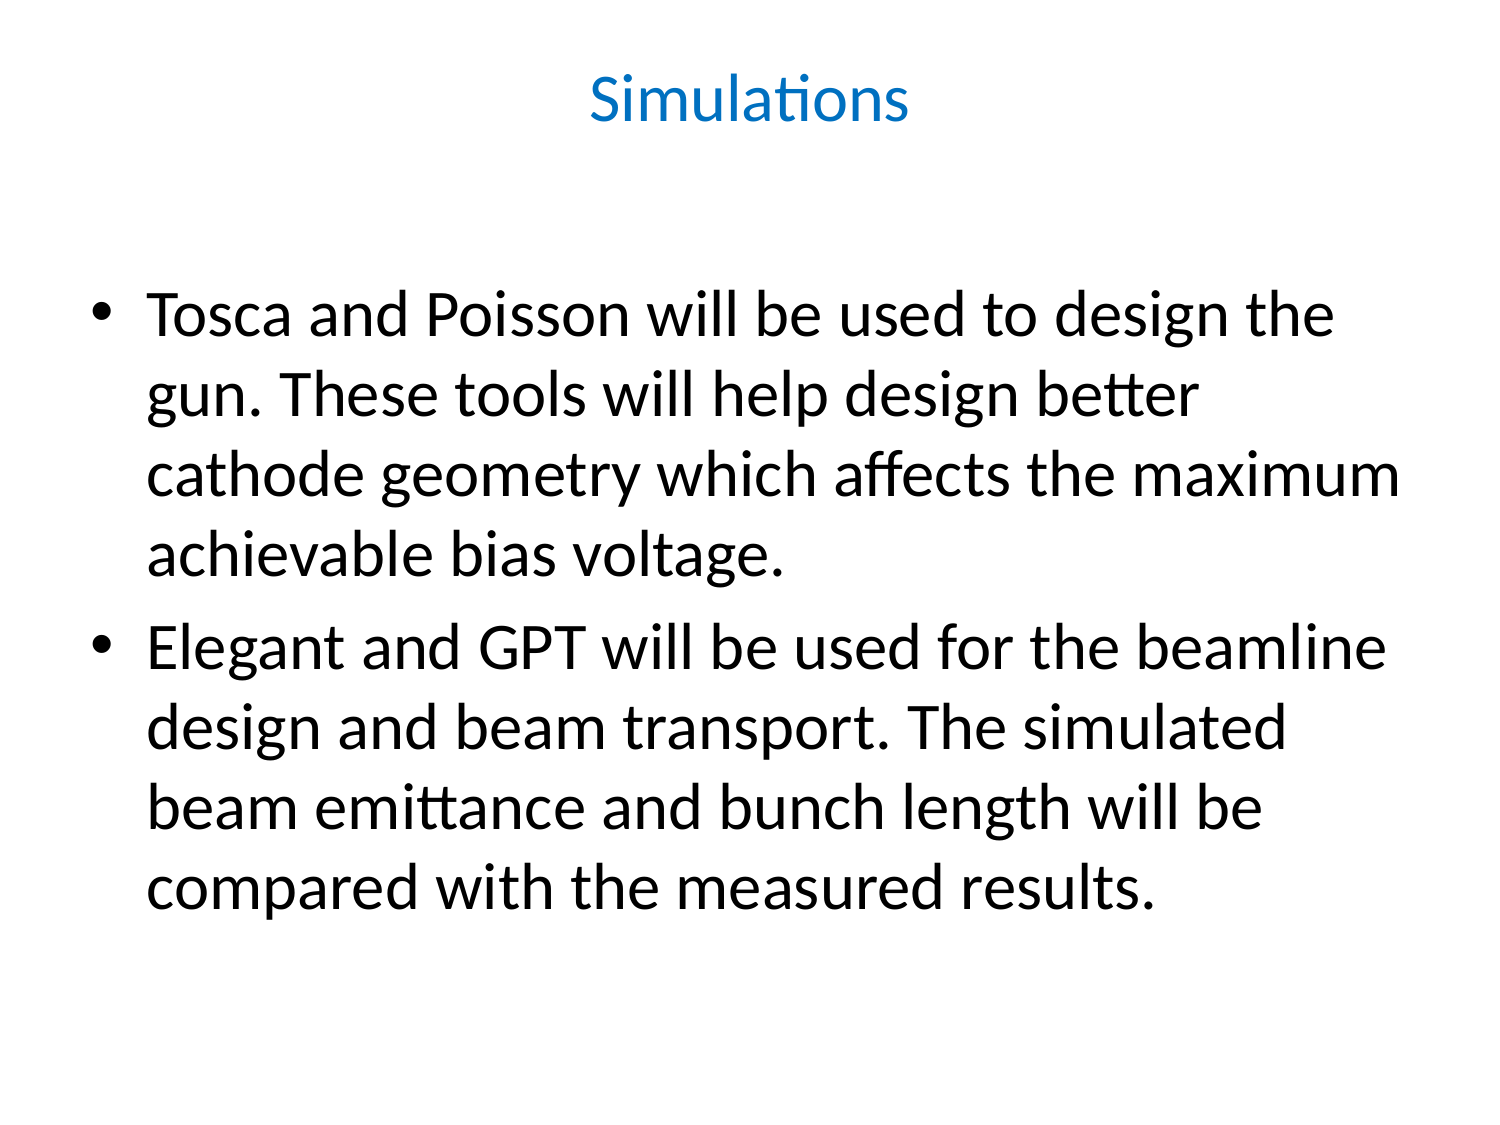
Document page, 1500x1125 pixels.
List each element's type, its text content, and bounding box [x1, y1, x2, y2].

list Tosca and Poisson will be used to design the gun. These tools will help design better cathode geometry which affects the maximum achievable bias voltage. Elegant and GPT will be used for the beamline design and beam transport. The simulated beam emittance and bunch length will be compared with the measured results. [75, 262, 1425, 1005]
title Simulations [75, 45, 1425, 233]
